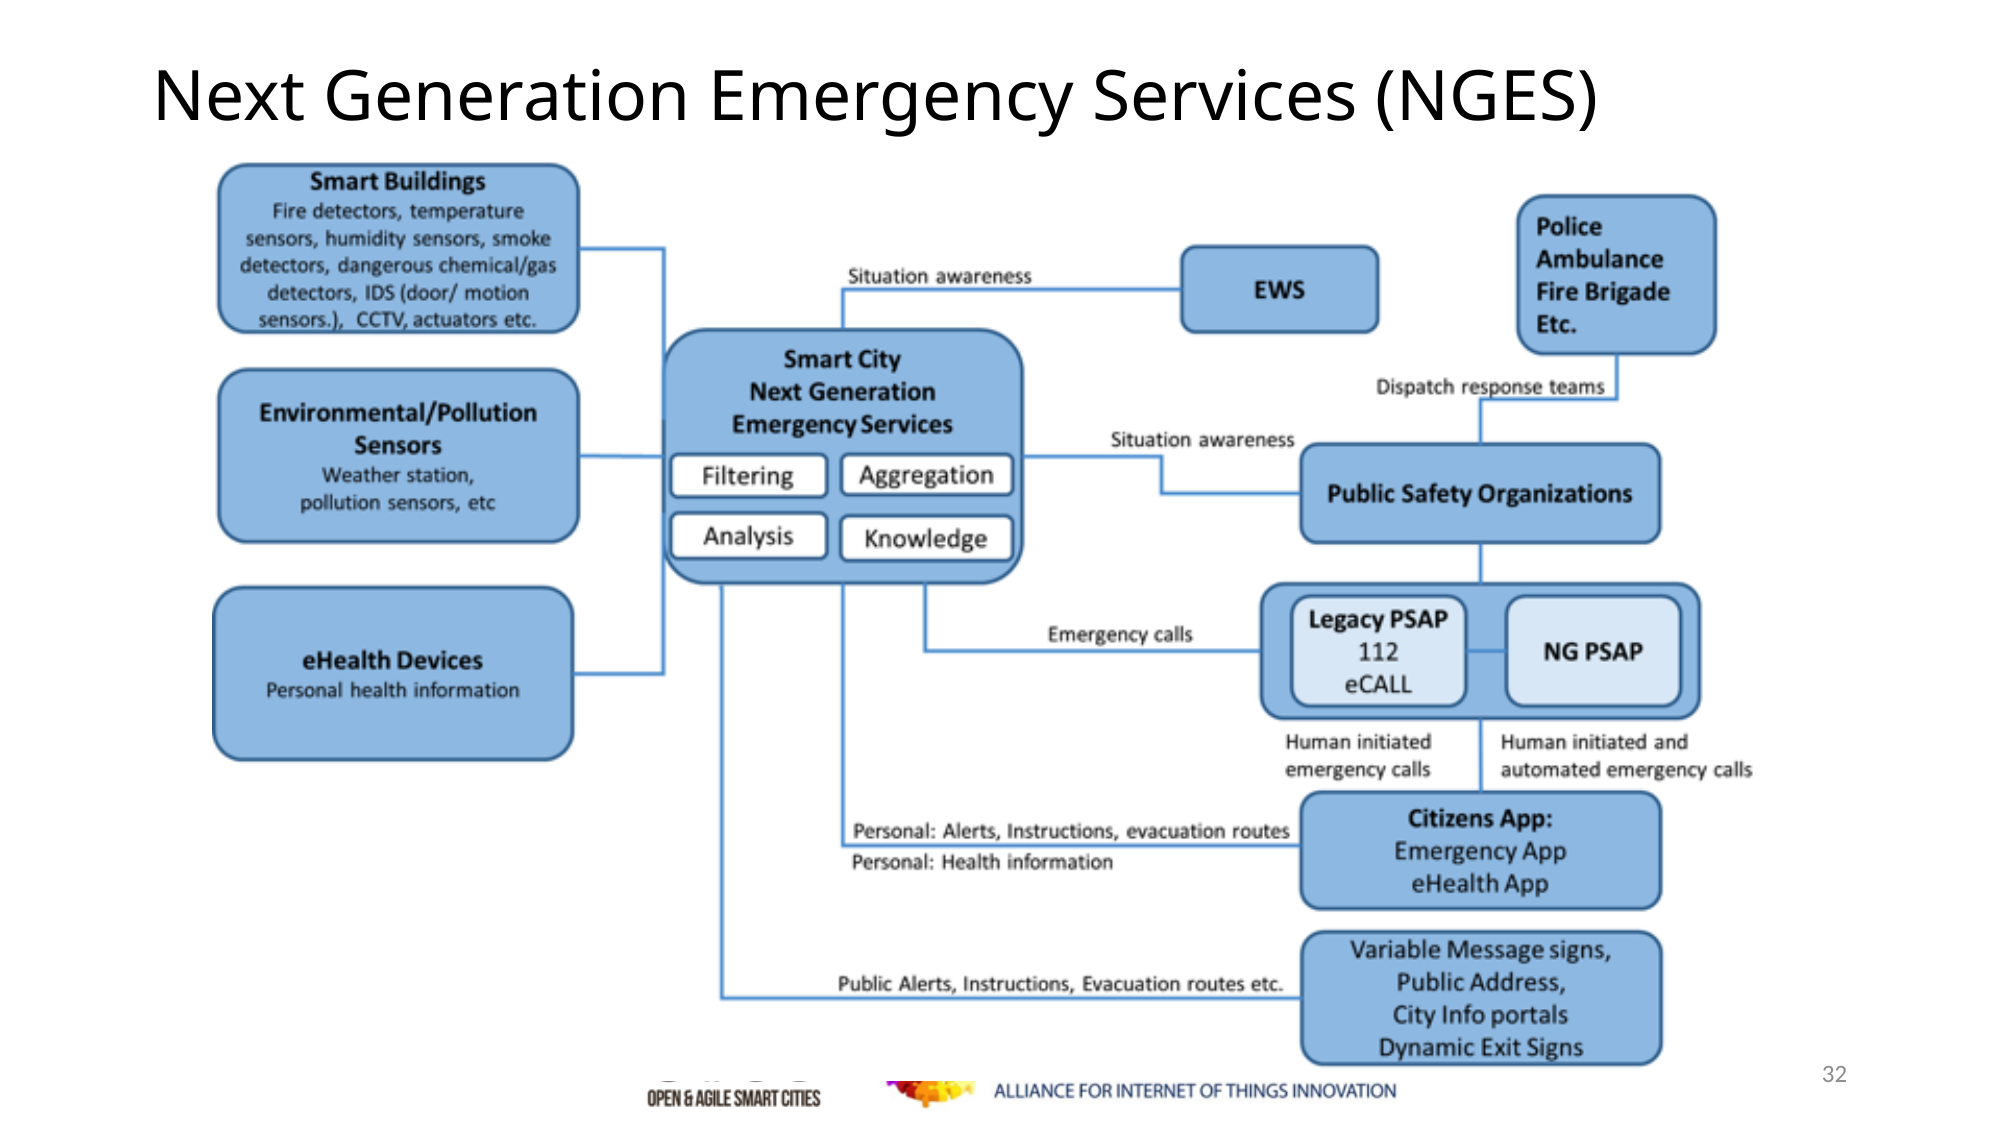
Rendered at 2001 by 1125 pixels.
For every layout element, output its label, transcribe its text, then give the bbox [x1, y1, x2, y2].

picture [212, 155, 1778, 1118]
title Next Generation Emergency Services (NGES) [137, 32, 1863, 163]
slide_number 32 [1412, 1042, 1863, 1103]
